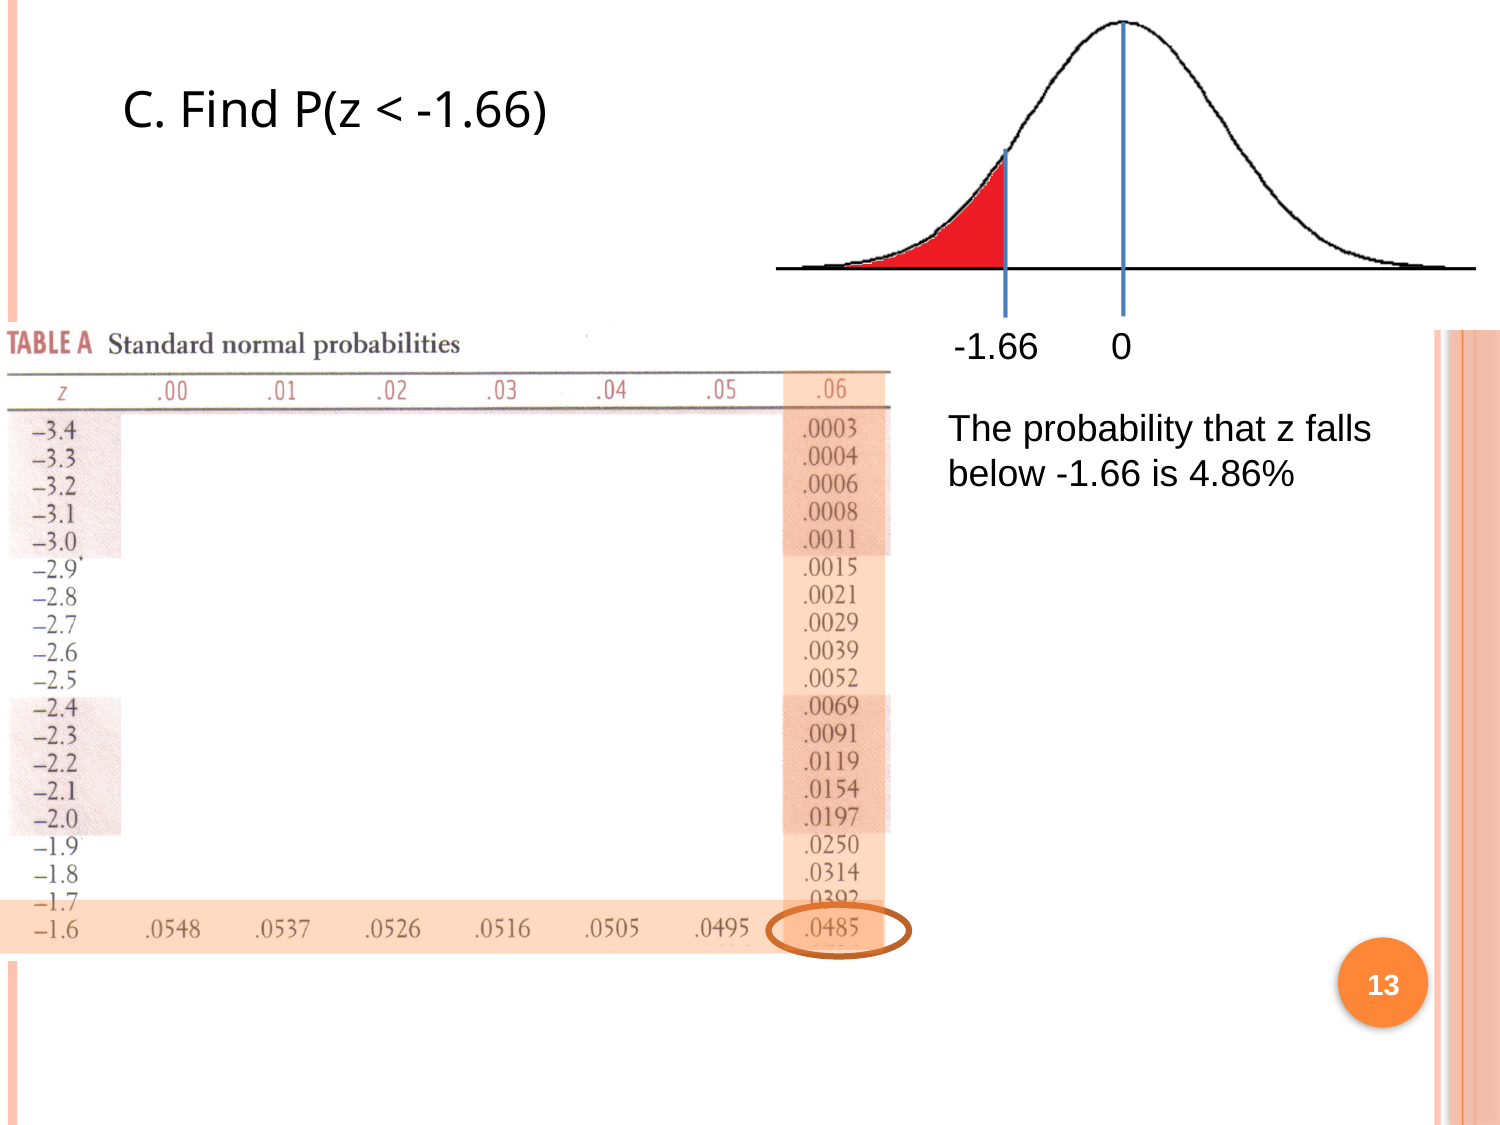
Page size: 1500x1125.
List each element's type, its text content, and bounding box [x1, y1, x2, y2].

text_box -1.66 [938, 340, 1080, 375]
text_box The probability that z falls below -1.66 is 4.86% [933, 396, 1421, 502]
text_box C. Find P(z < -1.66) [107, 70, 643, 145]
slide_number 13 [1333, 940, 1434, 1026]
picture [0, 0, 1500, 961]
text_box 0 [1096, 340, 1223, 375]
